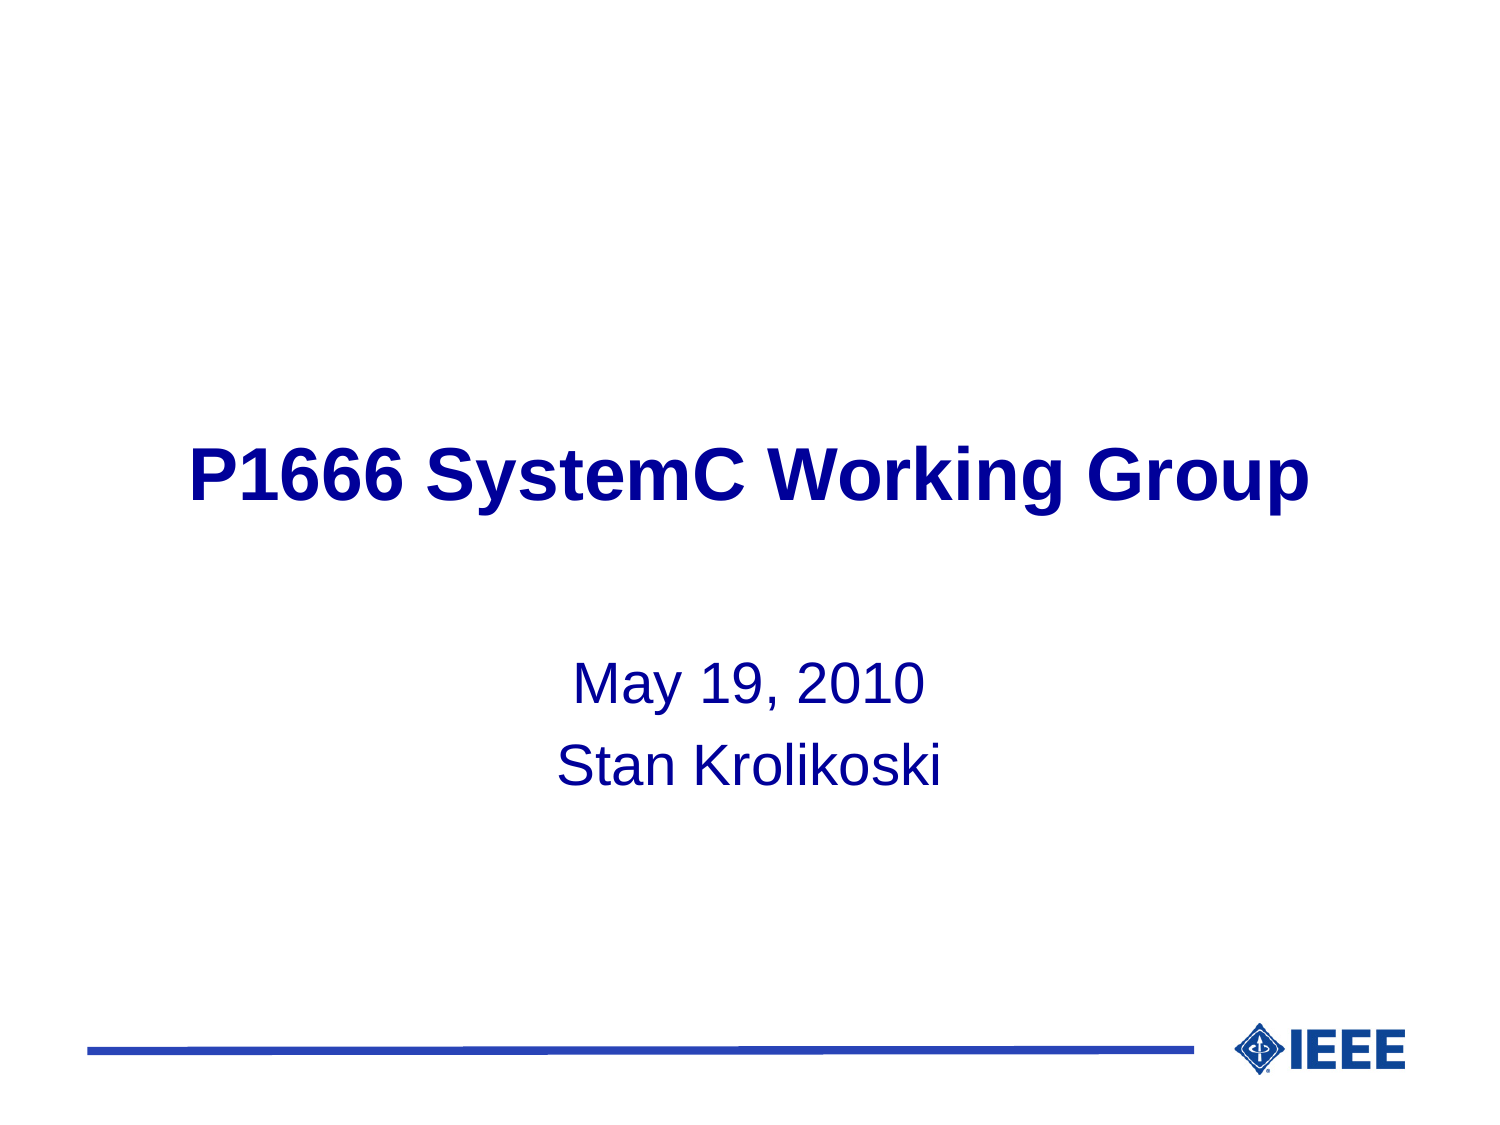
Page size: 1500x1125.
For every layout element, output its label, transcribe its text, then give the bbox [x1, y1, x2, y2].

title P1666 SystemC Working Group [112, 349, 1388, 591]
subtitle May 19, 2010 Stan Krolikoski [224, 637, 1276, 926]
picture [1231, 1021, 1406, 1076]
